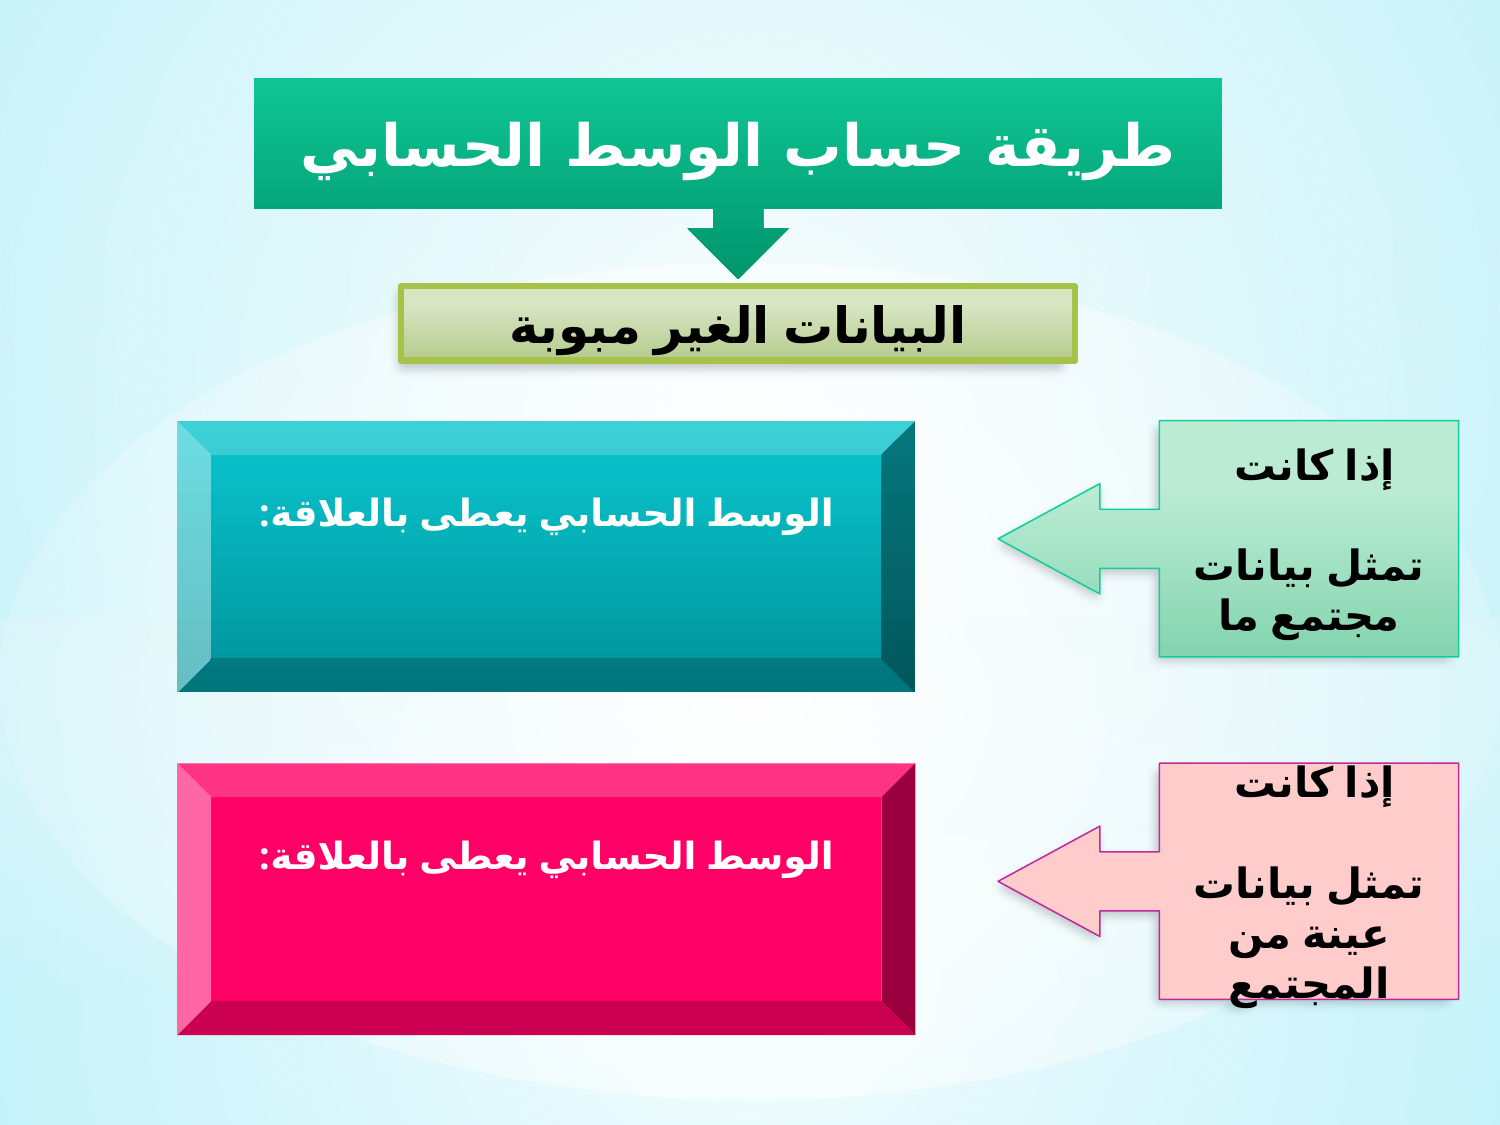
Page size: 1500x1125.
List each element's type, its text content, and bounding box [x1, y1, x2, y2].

text_box طريقة حساب الوسط الحسابي [253, 78, 1223, 279]
text_box البيانات الغير مبوبة [400, 285, 1076, 361]
